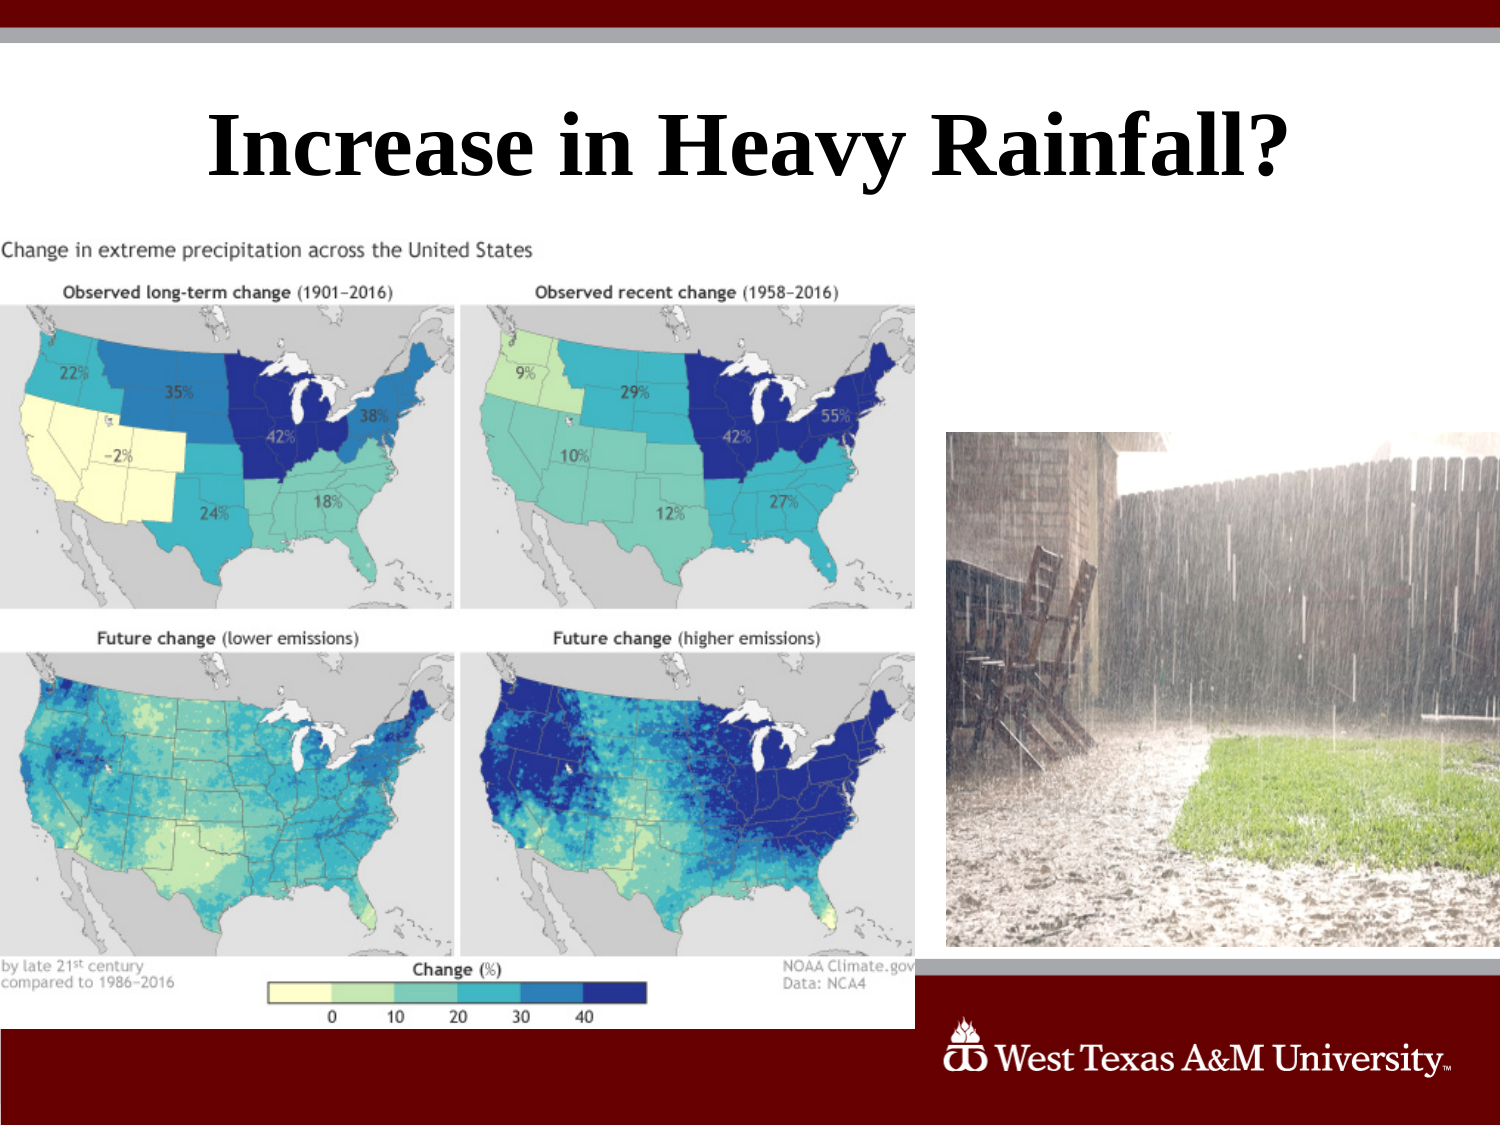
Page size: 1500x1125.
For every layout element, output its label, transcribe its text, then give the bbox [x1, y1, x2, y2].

title Increase in Heavy Rainfall? [75, 45, 1425, 233]
picture [0, 0, 1500, 1125]
